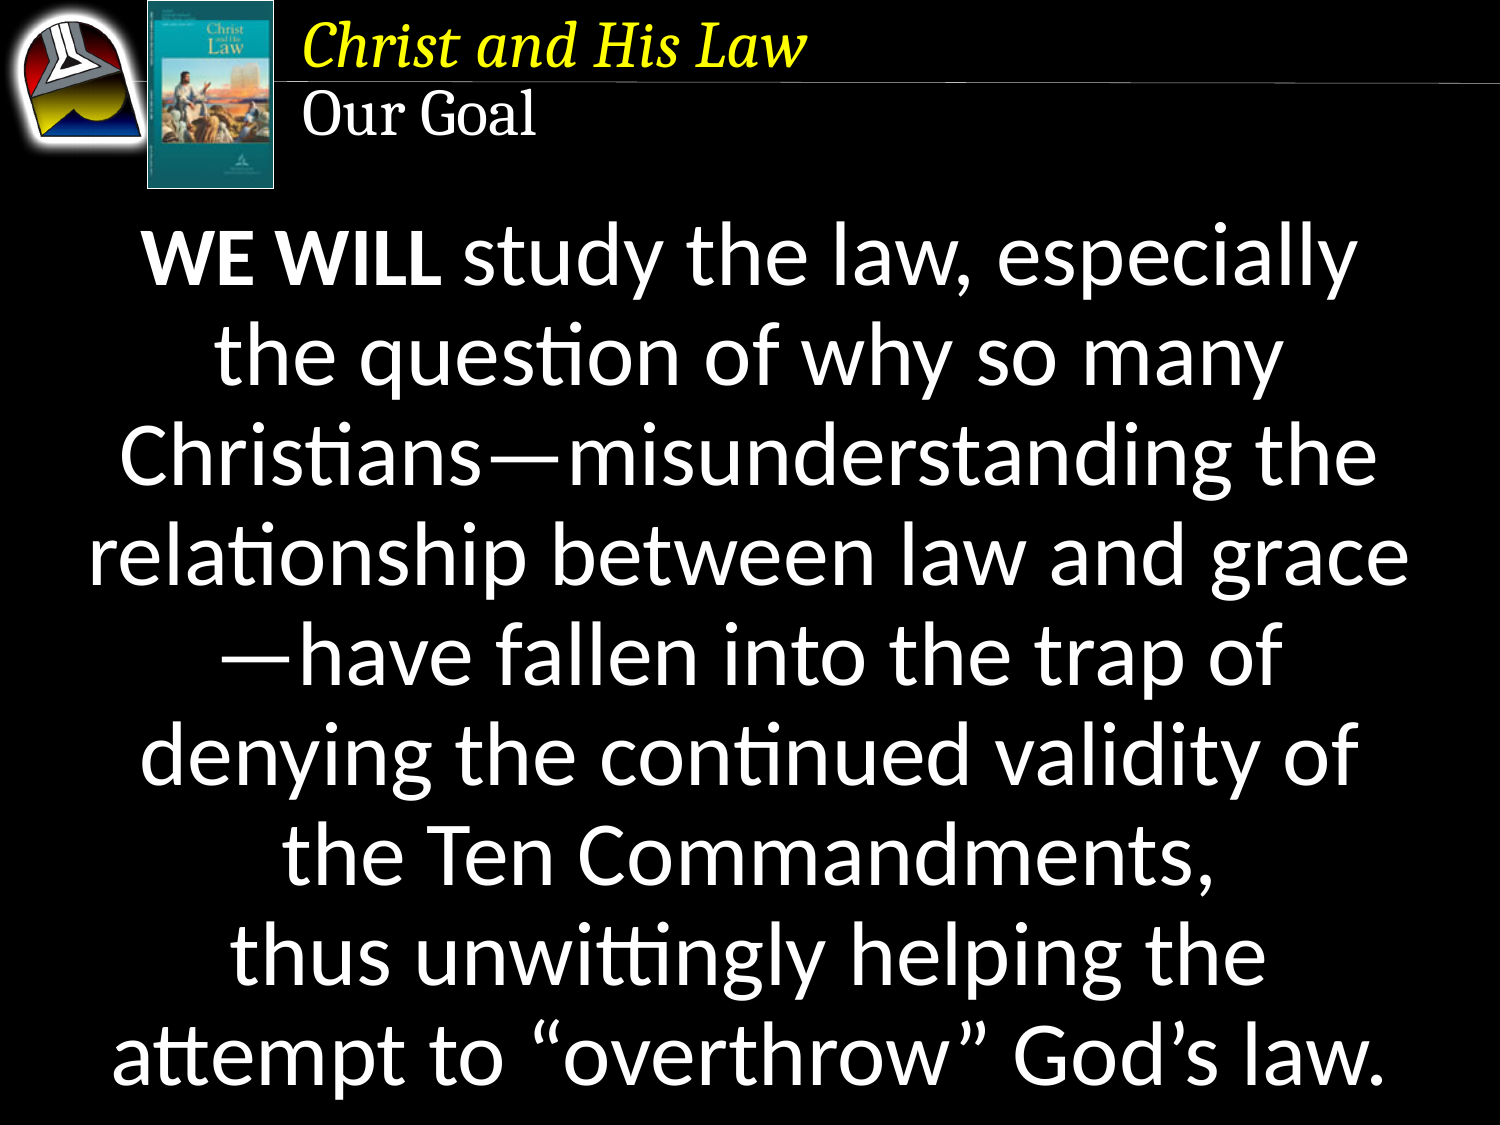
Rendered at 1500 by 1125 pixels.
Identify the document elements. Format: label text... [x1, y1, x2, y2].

picture [0, 0, 147, 159]
picture [148, 1, 273, 188]
text_box Christ and His Law Our Goal [288, 5, 824, 157]
text_box WE WILL study the law, especially the question of why so many Christians—misunderstanding the relationship between law and grace—have fallen into the trap of denying the continued validity of the Ten Commandments, thus unwittingly helping the attempt to “overthrow” God’s law. [58, 196, 1442, 1111]
